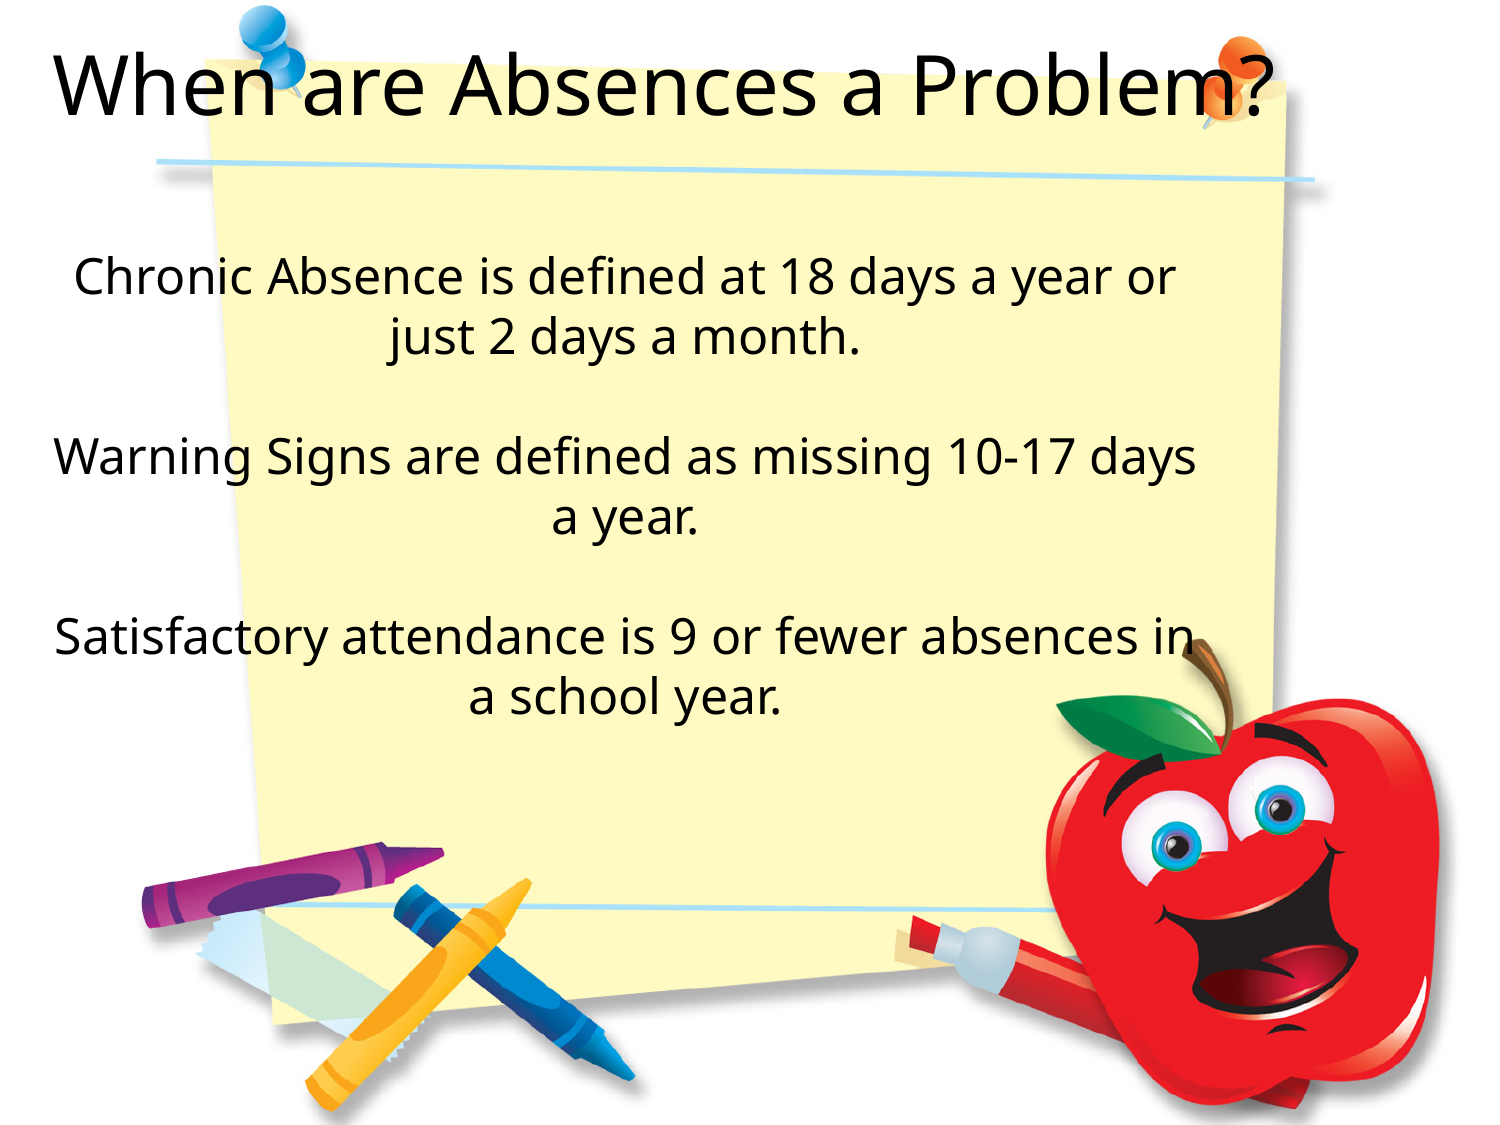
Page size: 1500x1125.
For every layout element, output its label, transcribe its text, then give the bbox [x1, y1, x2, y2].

text_box Chronic Absence is defined at 18 days a year or just 2 days a month. Warning Signs are defined as missing 10-17 days a year. Satisfactory attendance is 9 or fewer absences in a school year. [38, 237, 1214, 733]
picture [0, 0, 1500, 1125]
text_box When are Absences a Problem? [37, 24, 1425, 140]
